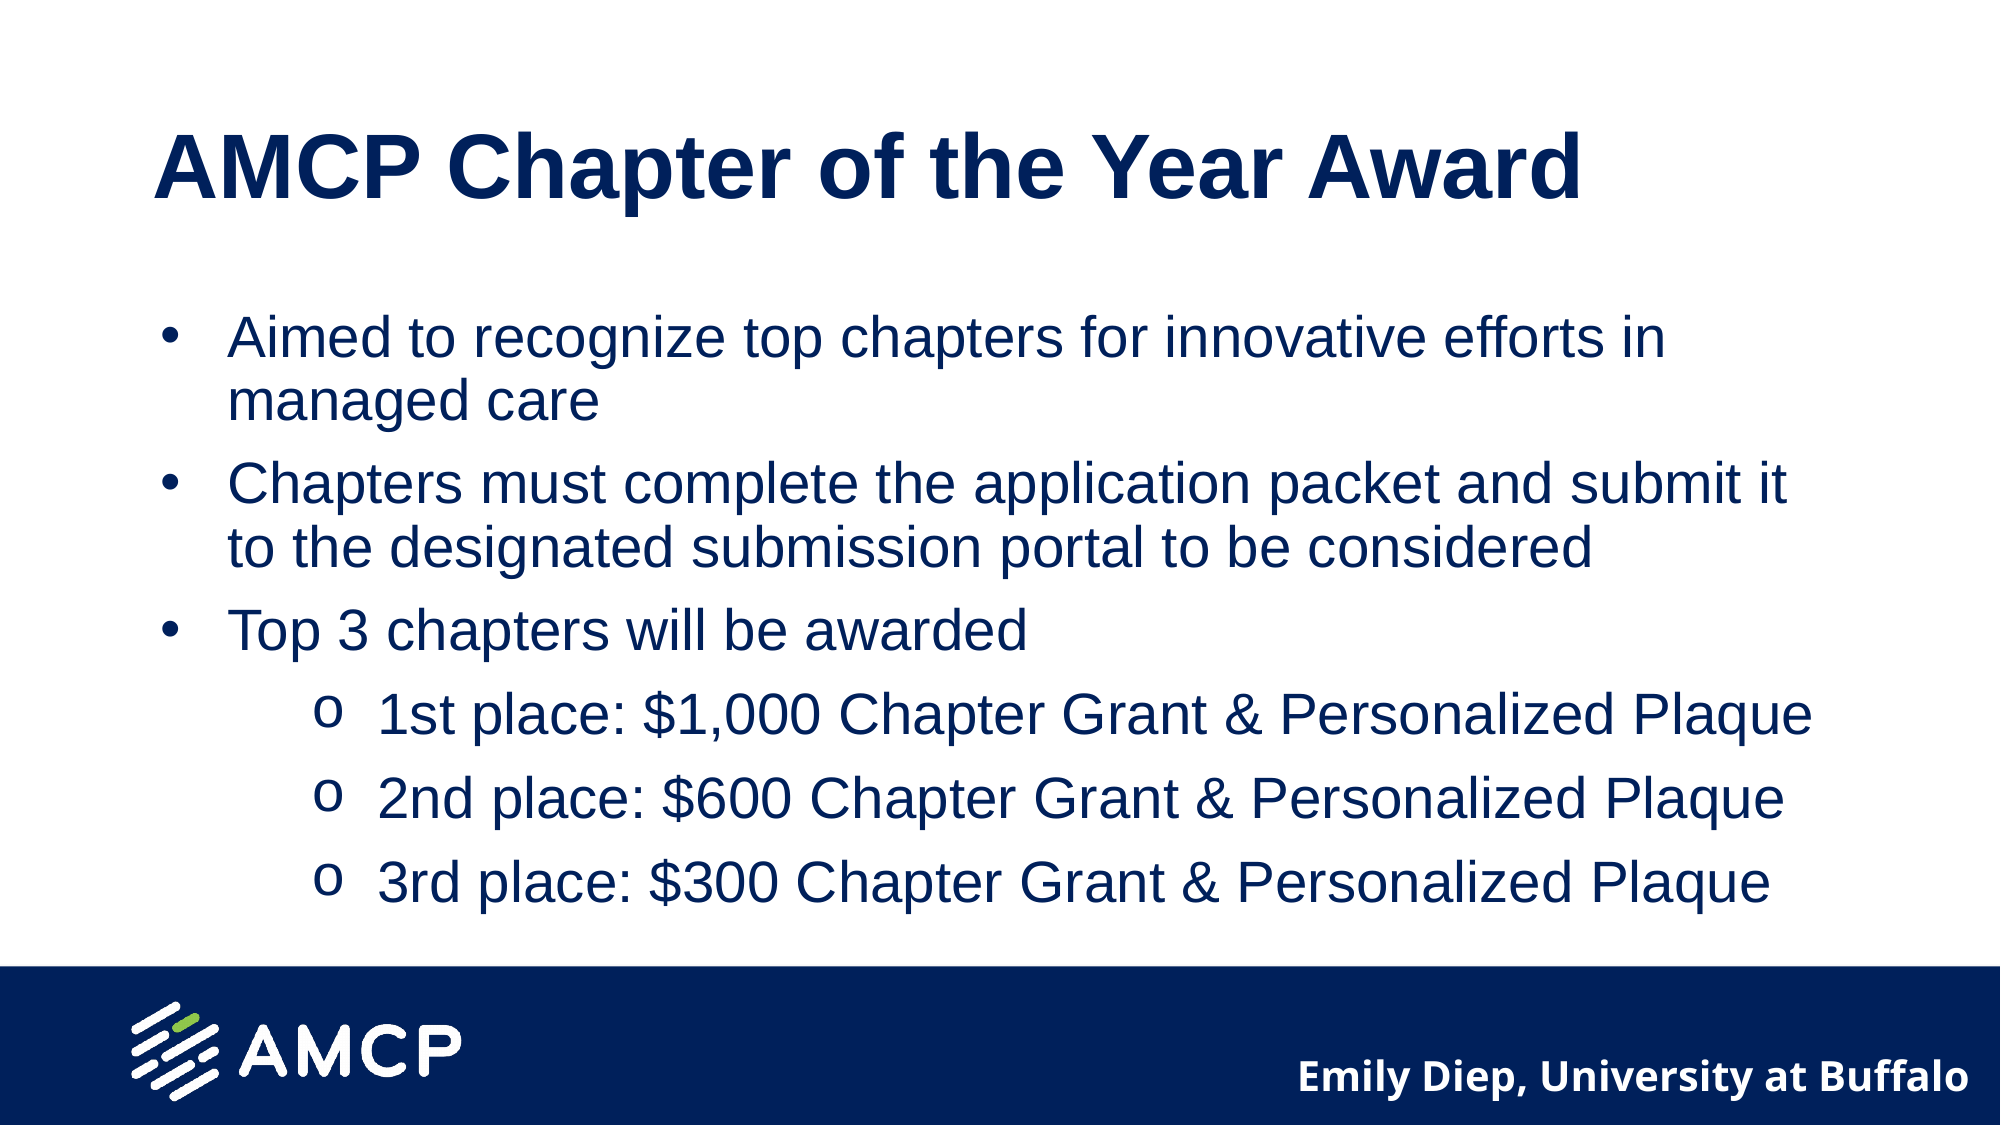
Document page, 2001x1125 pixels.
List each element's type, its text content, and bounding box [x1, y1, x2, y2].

text_box Emily Diep, University at Buffalo [1177, 1034, 1985, 1115]
list Aimed to recognize top chapters for innovative efforts in managed care Chapters must complete the application packet and submit it to the designated submission portal to be considered Top 3 chapters will be awarded 1st place: $1,000 Chapter Grant & Personalized Plaque 2nd place: $600 Chapter Grant & Personalized Plaque 3rd place: $300 Chapter Grant & Personalized Plaque [137, 299, 1863, 940]
title AMCP Chapter of the Year Award [137, 59, 1863, 278]
picture [0, 666, 813, 1125]
